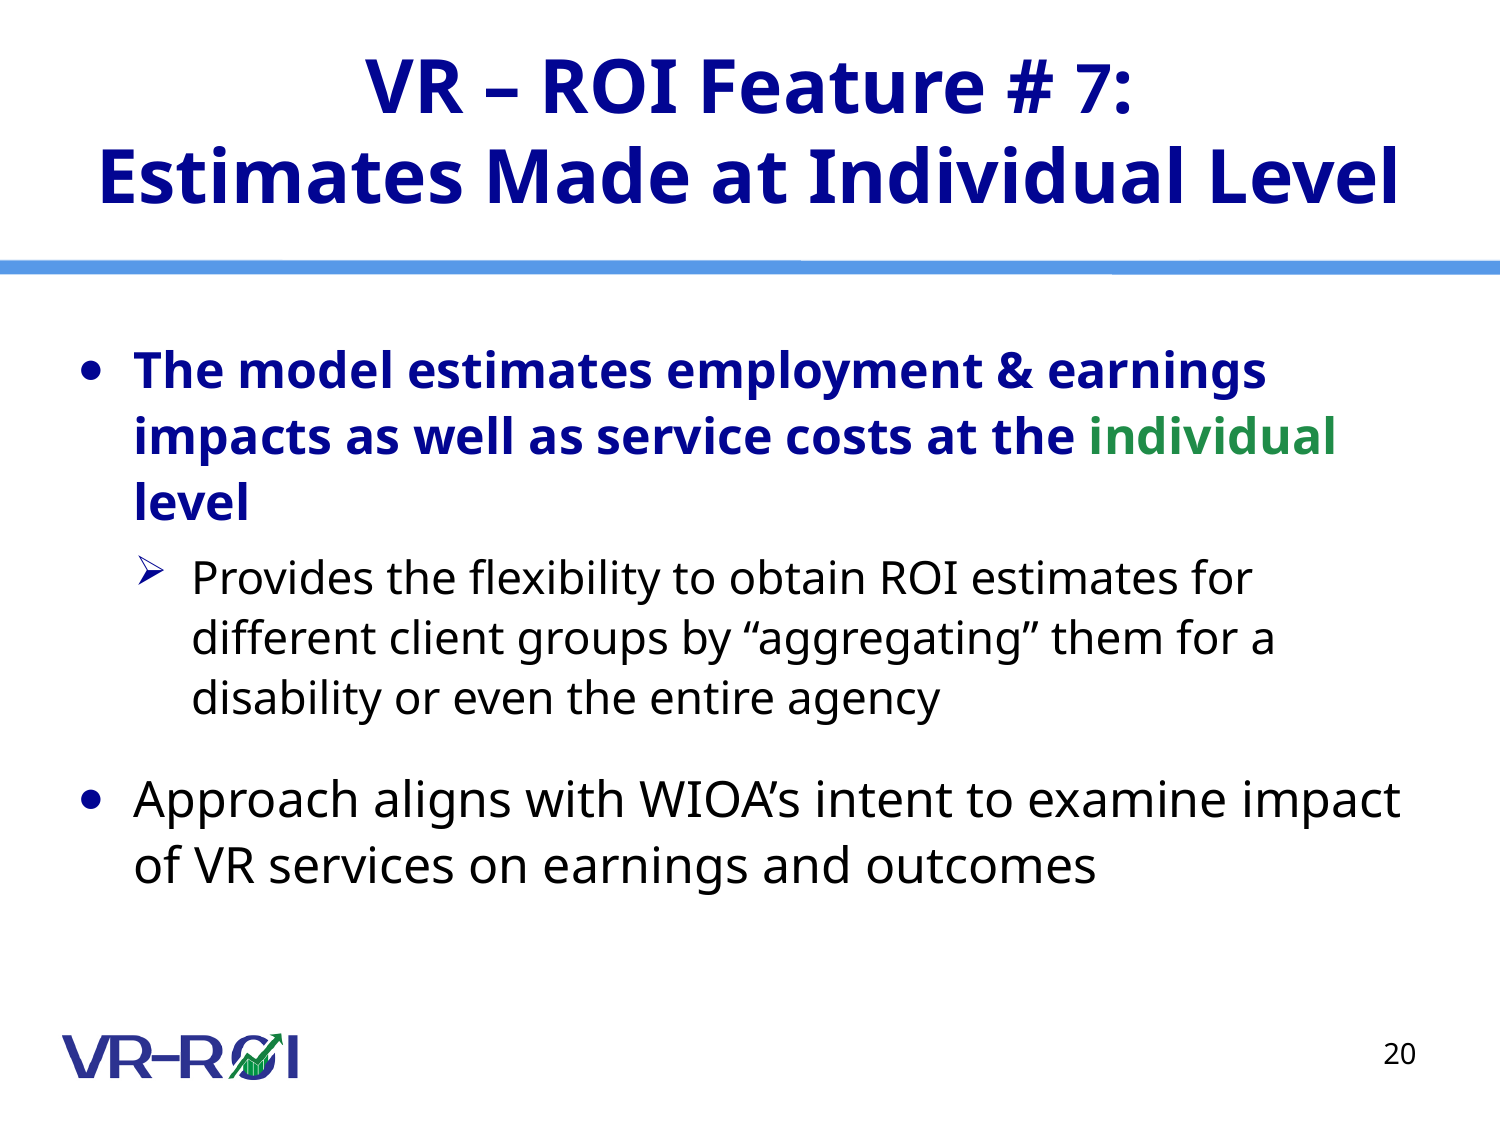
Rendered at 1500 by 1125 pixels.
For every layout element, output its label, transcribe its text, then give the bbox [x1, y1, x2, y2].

title VR – ROI Feature # 7: Estimates Made at Individual Level [75, 45, 1425, 213]
picture [50, 1026, 313, 1107]
slide_number 20 [1350, 1025, 1450, 1085]
list The model estimates employment & earnings impacts as well as service costs at the individual level Provides the flexibility to obtain ROI estimates for different client groups by “aggregating” them for a disability or even the entire agency Approach aligns with WIOA’s intent to examine impact of VR services on earnings and outcomes [62, 324, 1438, 1023]
